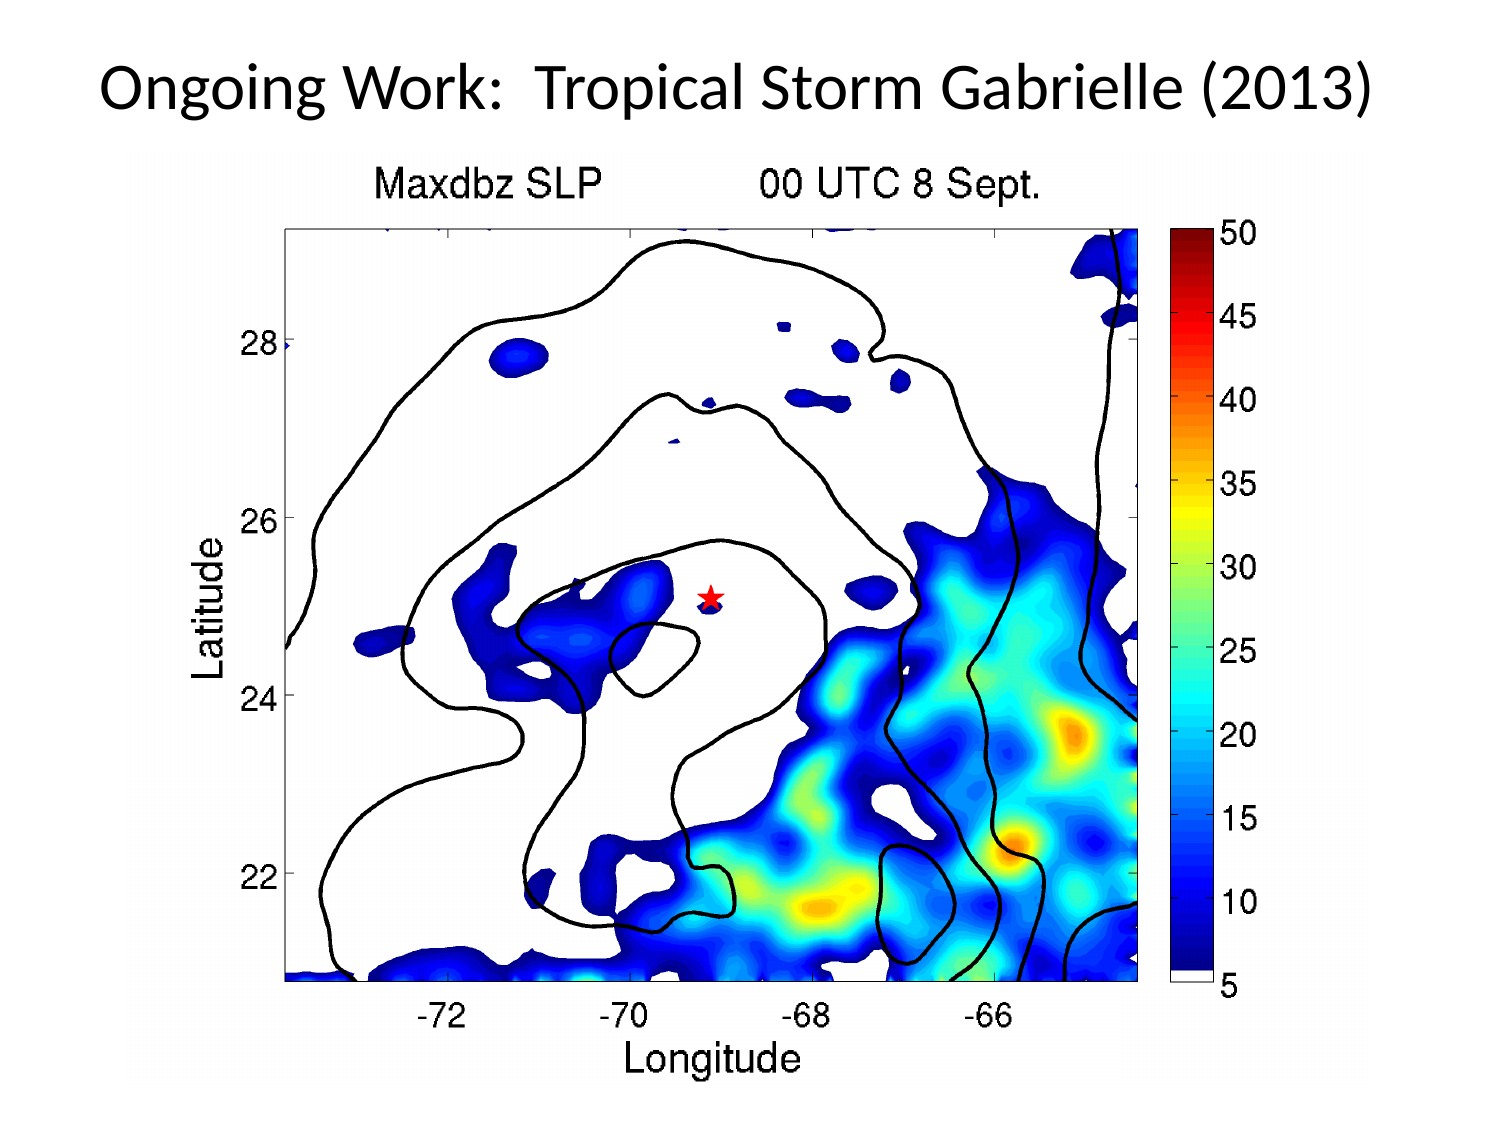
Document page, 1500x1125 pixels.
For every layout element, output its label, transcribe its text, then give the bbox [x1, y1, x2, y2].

text_box Ongoing Work: Tropical Storm Gabrielle (2013) [85, 35, 1484, 131]
picture [123, 151, 1368, 1085]
